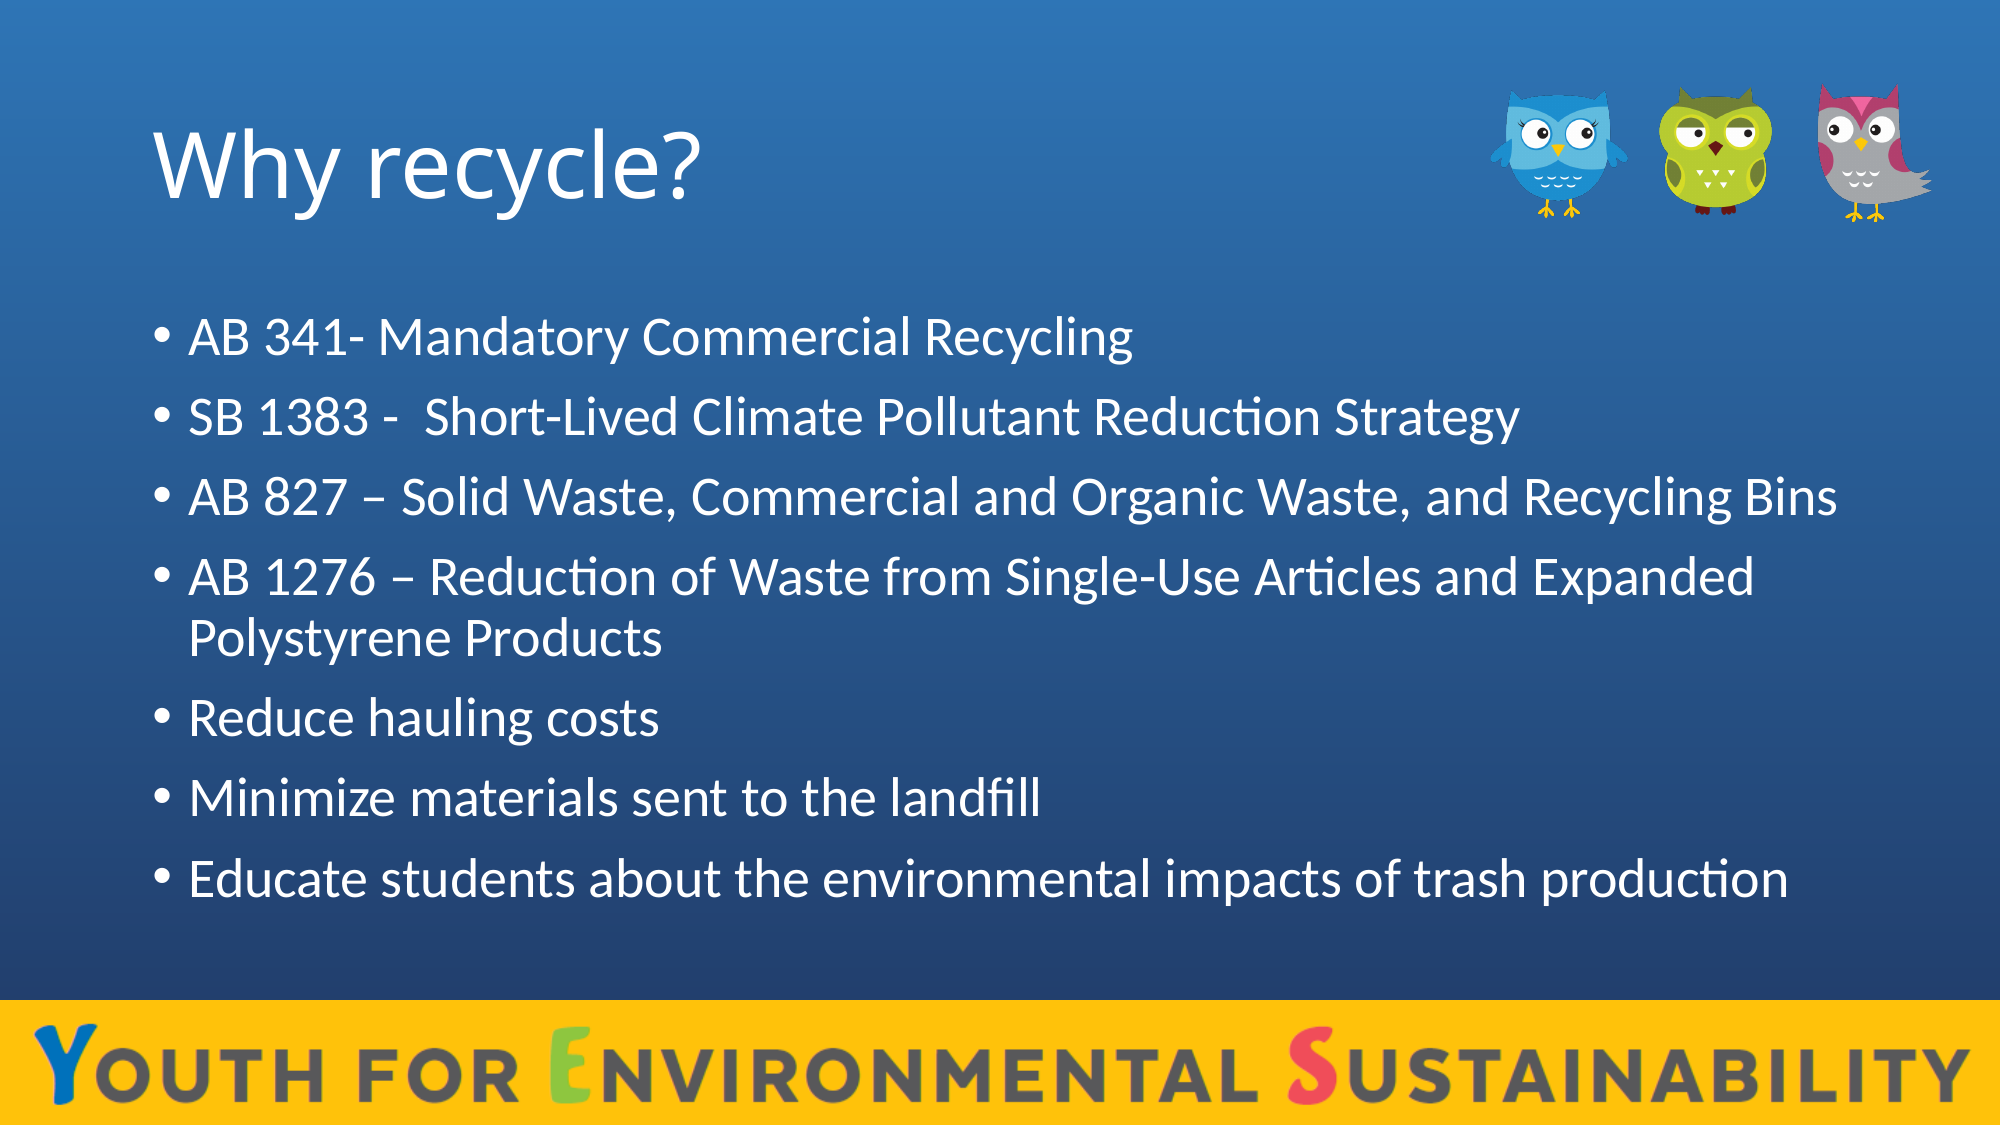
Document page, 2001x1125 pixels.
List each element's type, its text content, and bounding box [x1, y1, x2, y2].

list AB 341- Mandatory Commercial Recycling SB 1383 - Short-Lived Climate Pollutant Reduction Strategy AB 827 – Solid Waste, Commercial and Organic Waste, and Recycling Bins AB 1276 – Reduction of Waste from Single-Use Articles and Expanded Polystyrene Products Reduce hauling costs Minimize materials sent to the landfill Educate students about the environmental impacts of trash production [137, 299, 1863, 1014]
title Why recycle? [137, 59, 1863, 278]
